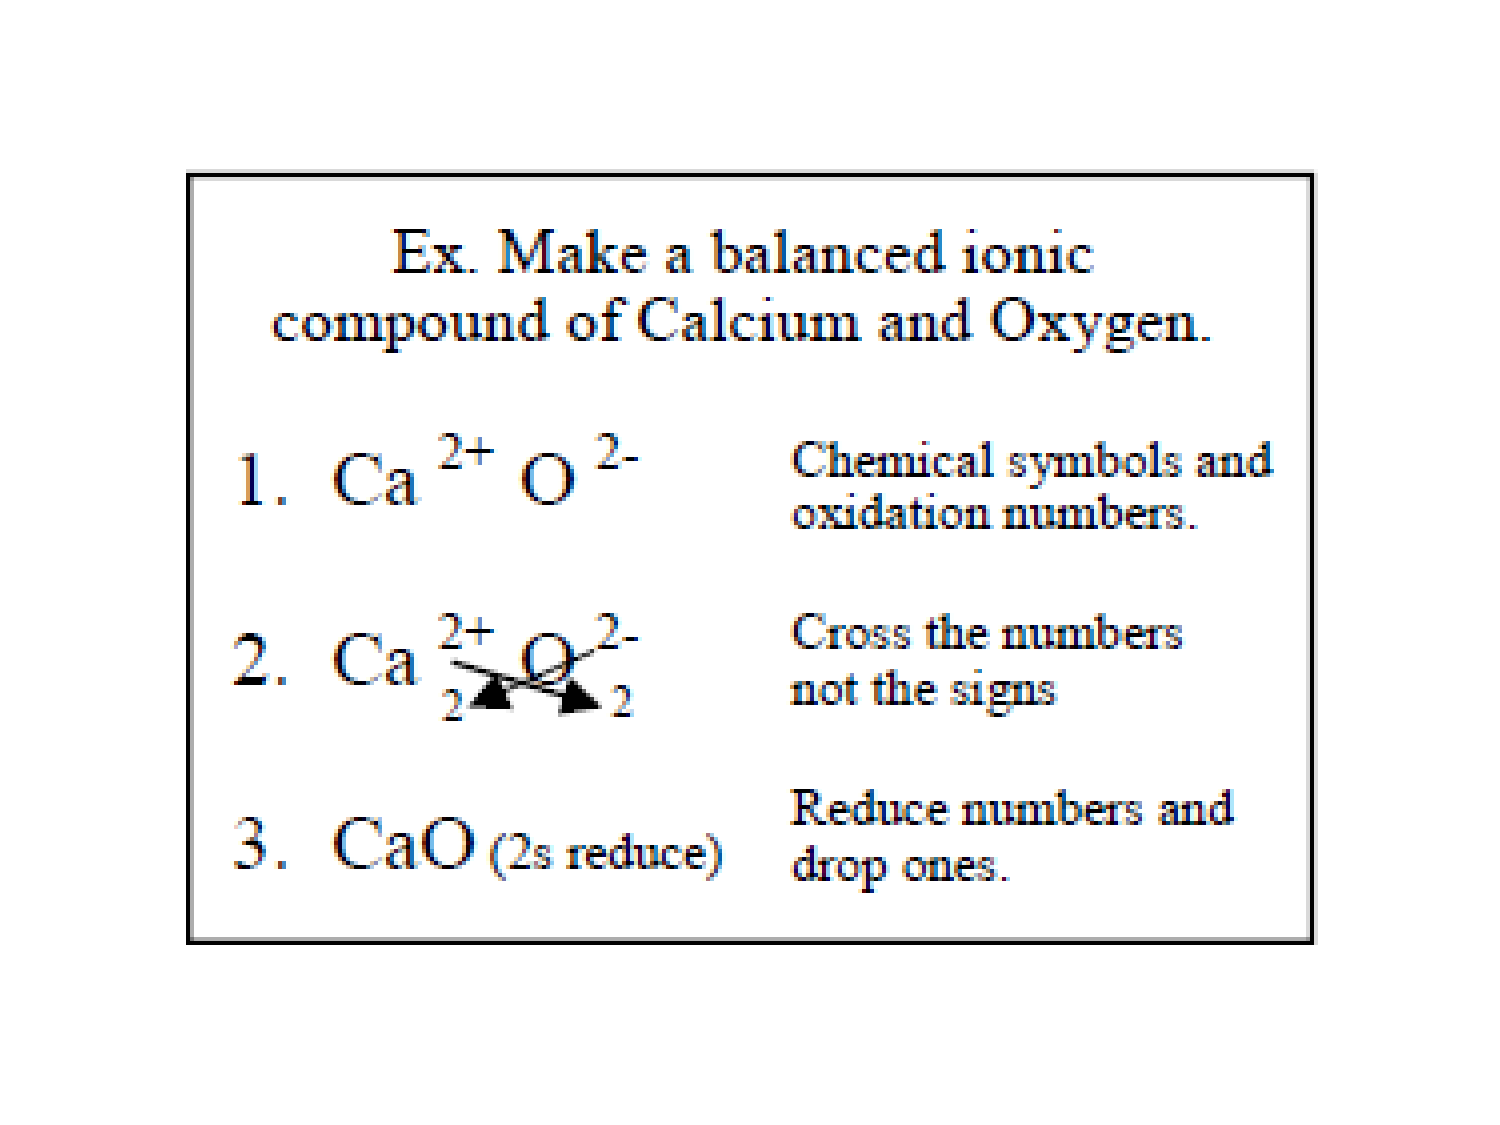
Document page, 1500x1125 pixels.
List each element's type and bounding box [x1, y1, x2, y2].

picture [162, 149, 1343, 951]
